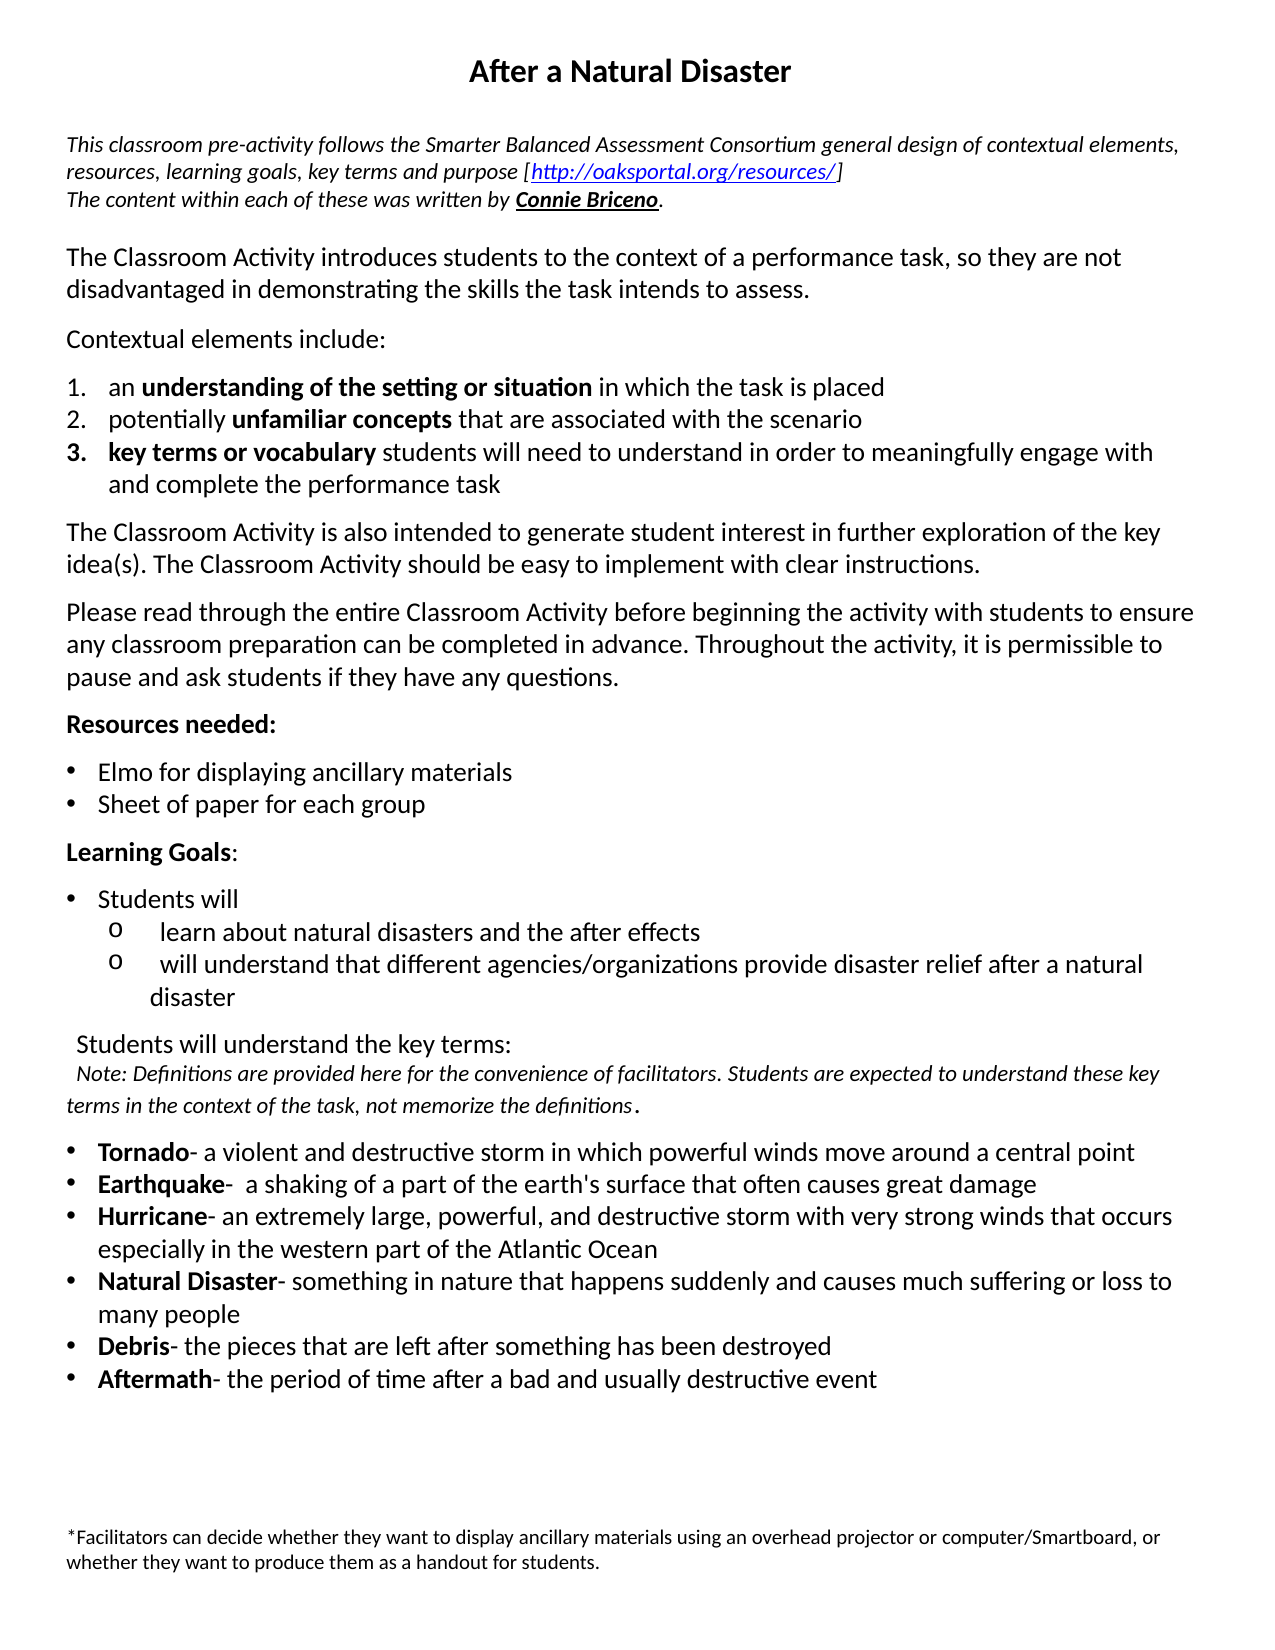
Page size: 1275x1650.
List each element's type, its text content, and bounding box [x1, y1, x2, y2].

text_box After a Natural Disaster This classroom pre-activity follows the Smarter Balanced Assessment Consortium general design of contextual elements, resources, learning goals, key terms and purpose [http://oaksportal.org/resources/] The content within each of these was written by Connie Briceno. The Classroom Activity introduces students to the context of a performance task, so they are not disadvantaged in demonstrating the skills the task intends to assess. Contextual elements include: an understanding of the setting or situation in which the task is placed potentially unfamiliar concepts that are associated with the scenario key terms or vocabulary students will need to understand in order to meaningfully engage with and complete the performance task The Classroom Activity is also intended to generate student interest in further exploration of the key idea(s). The Classroom Activity should be easy to implement with clear instructions. Please read through the entire Classroom Activity before beginning the activity with students to ensure any classroom preparation can be completed in advance. Throughout the activity, it is permissible to pause and ask students if they have any questions. Resources needed: Elmo for displaying ancillary materials Sheet of paper for each group Learning Goals: Students will learn about natural disasters and the after effects will understand that different agencies/organizations provide disaster relief after a natural disaster Students will understand the key terms: Note: Definitions are provided here for the convenience of facilitators. Students are expected to understand these key terms in the context of the task, not memorize the definitions. Tornado- a violent and destructive storm in which powerful winds move around a central point Earthquake- a shaking of a part of the earth's surface that often causes great damage Hurricane- an extremely large, powerful, and destructive storm with very strong winds that occurs especially in the western part of the Atlantic Ocean Natural Disaster- something in nature that happens suddenly and causes much suffering or loss to many people Debris- the pieces that are left after something has been destroyed Aftermath- the period of time after a bad and usually destructive event *Facilitators can decide whether they want to display ancillary materials using an overhead projector or computer/Smartboard, or whether they want to produce them as a handout for students. [49, 41, 1212, 1582]
